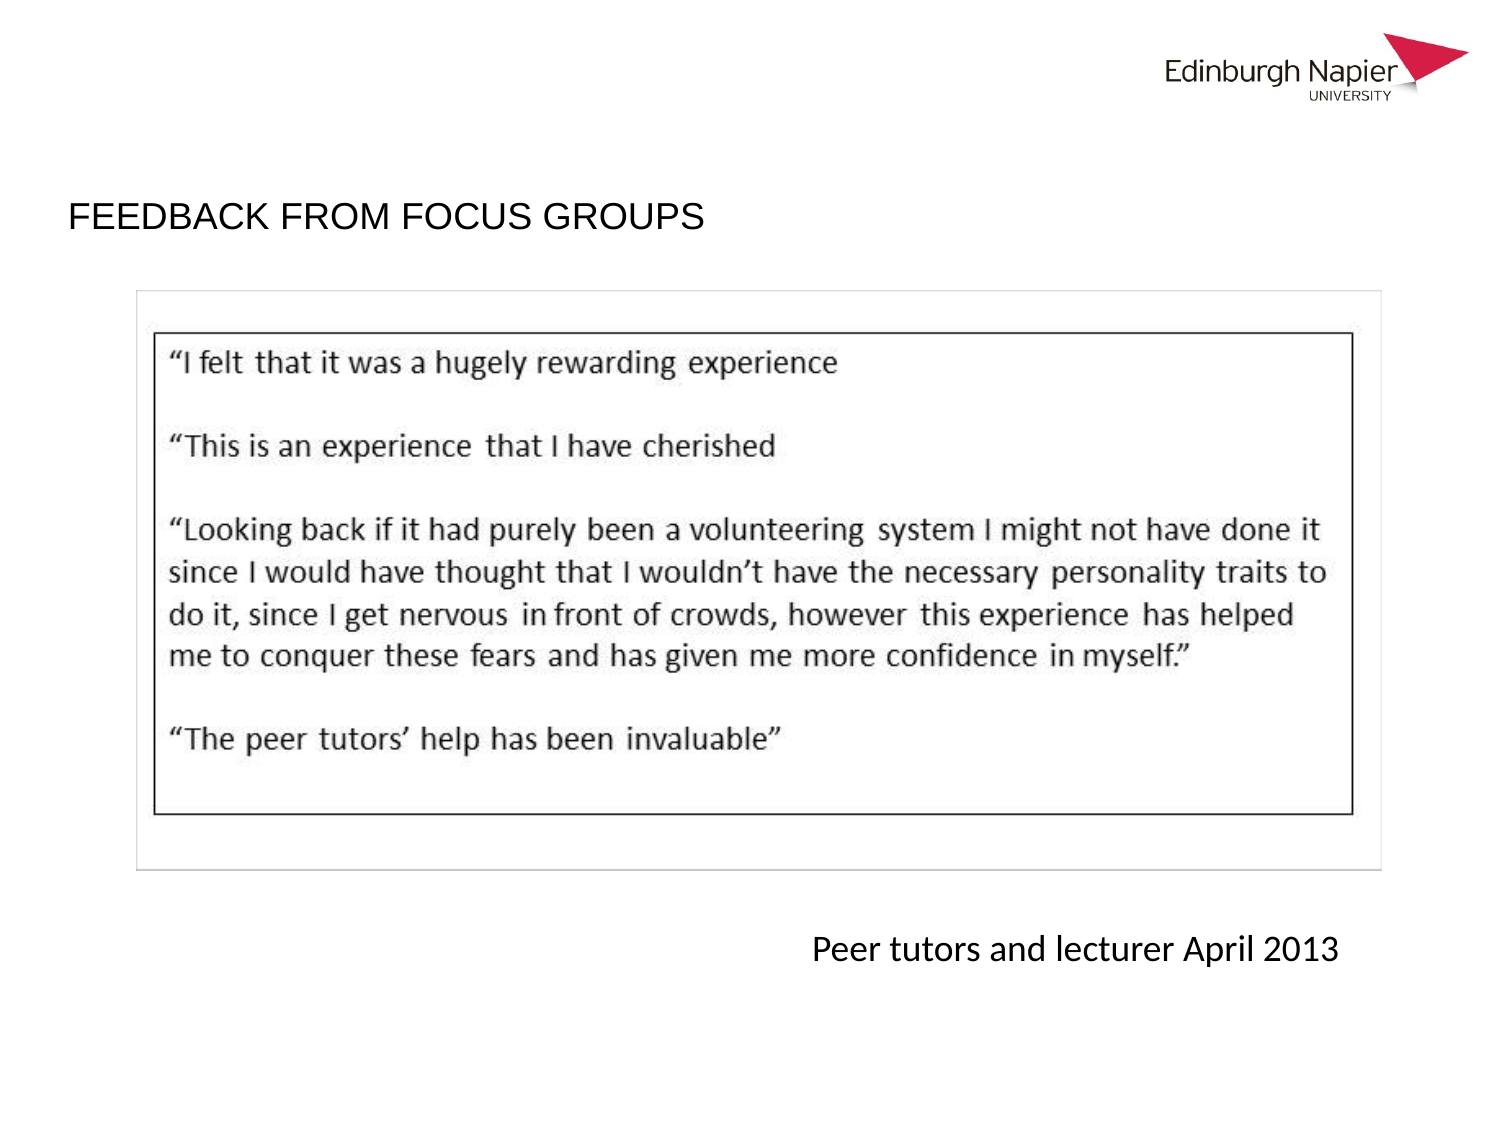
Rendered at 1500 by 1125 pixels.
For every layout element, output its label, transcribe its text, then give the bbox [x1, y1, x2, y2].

picture [135, 290, 1382, 871]
text_box Peer tutors and lecturer April 2013 [797, 916, 1412, 977]
picture [1163, 30, 1471, 114]
text_box FEEDBACK FROM FOCUS GROUPS [53, 184, 1412, 245]
